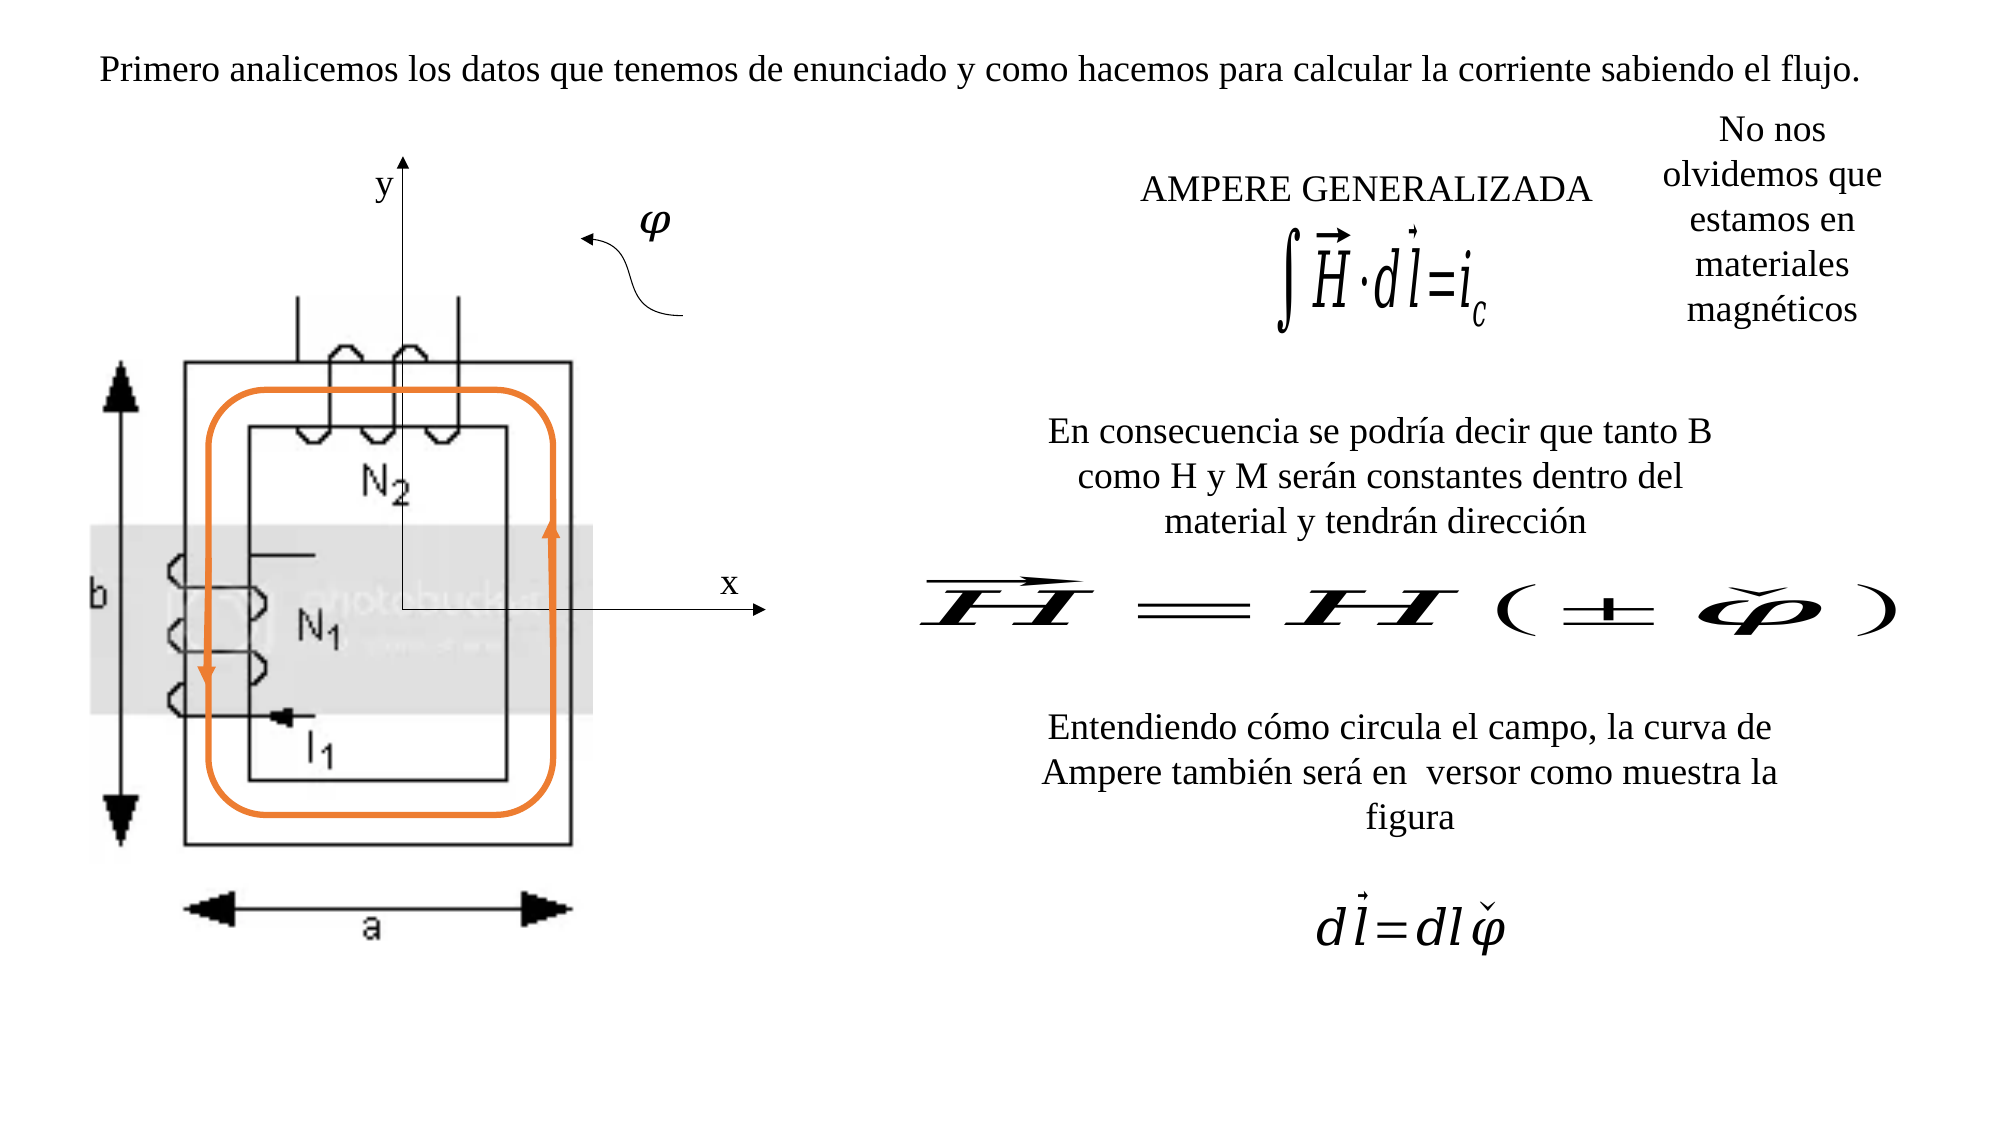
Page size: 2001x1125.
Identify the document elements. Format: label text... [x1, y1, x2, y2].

picture [85, 275, 593, 989]
text_box Primero analicemos los datos que tenemos de enunciado y como hacemos para calcular la corriente sabiendo el flujo. [84, 36, 1912, 96]
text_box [550, 519, 554, 647]
picture [404, 275, 593, 609]
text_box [580, 238, 683, 316]
text_box x [705, 550, 748, 609]
text_box AMPERE GENERALIZADA [1125, 156, 1633, 216]
text_box y [360, 150, 403, 210]
text_box No nos olvidemos que estamos en materiales magnéticos [1633, 96, 1912, 337]
